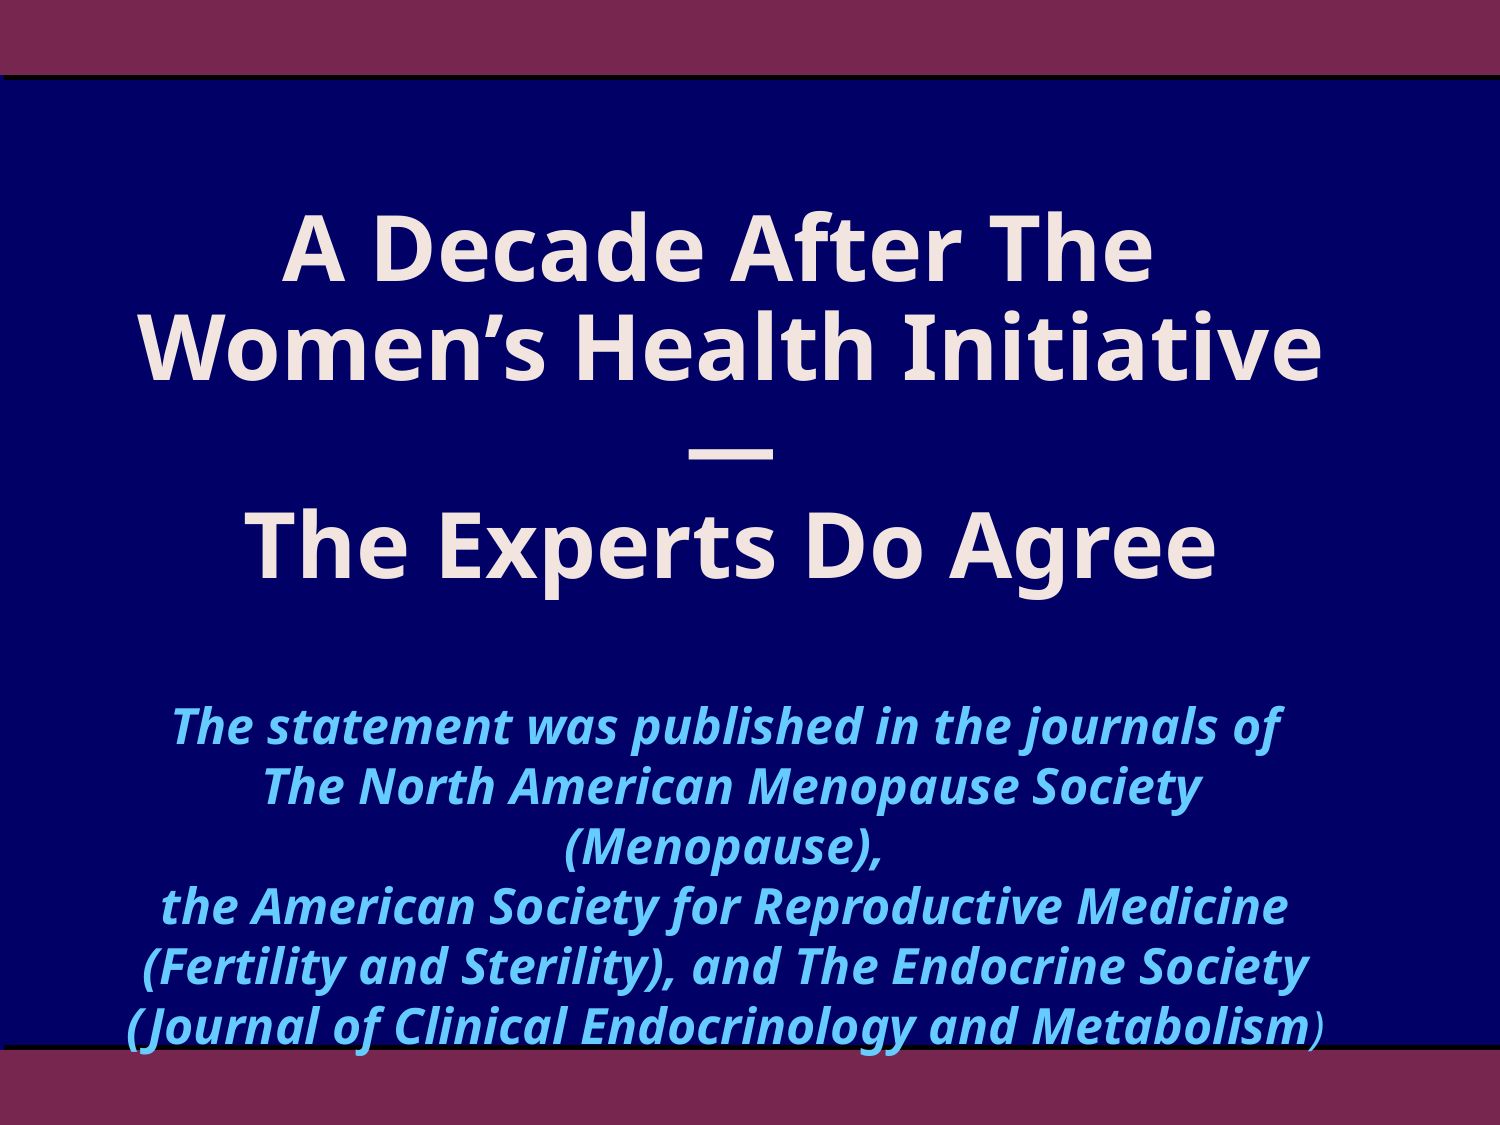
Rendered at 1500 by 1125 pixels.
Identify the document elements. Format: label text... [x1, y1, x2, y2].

subtitle The statement was published in the journals of The North American Menopause Society (Menopause), the American Society for Reproductive Medicine (Fertility and Sterility), and The Endocrine Society (Journal of Clinical Endocrinology and Metabolism) [87, 687, 1376, 1038]
title A Decade After The Women’s Health Initiative— The Experts Do Agree [87, 249, 1376, 550]
